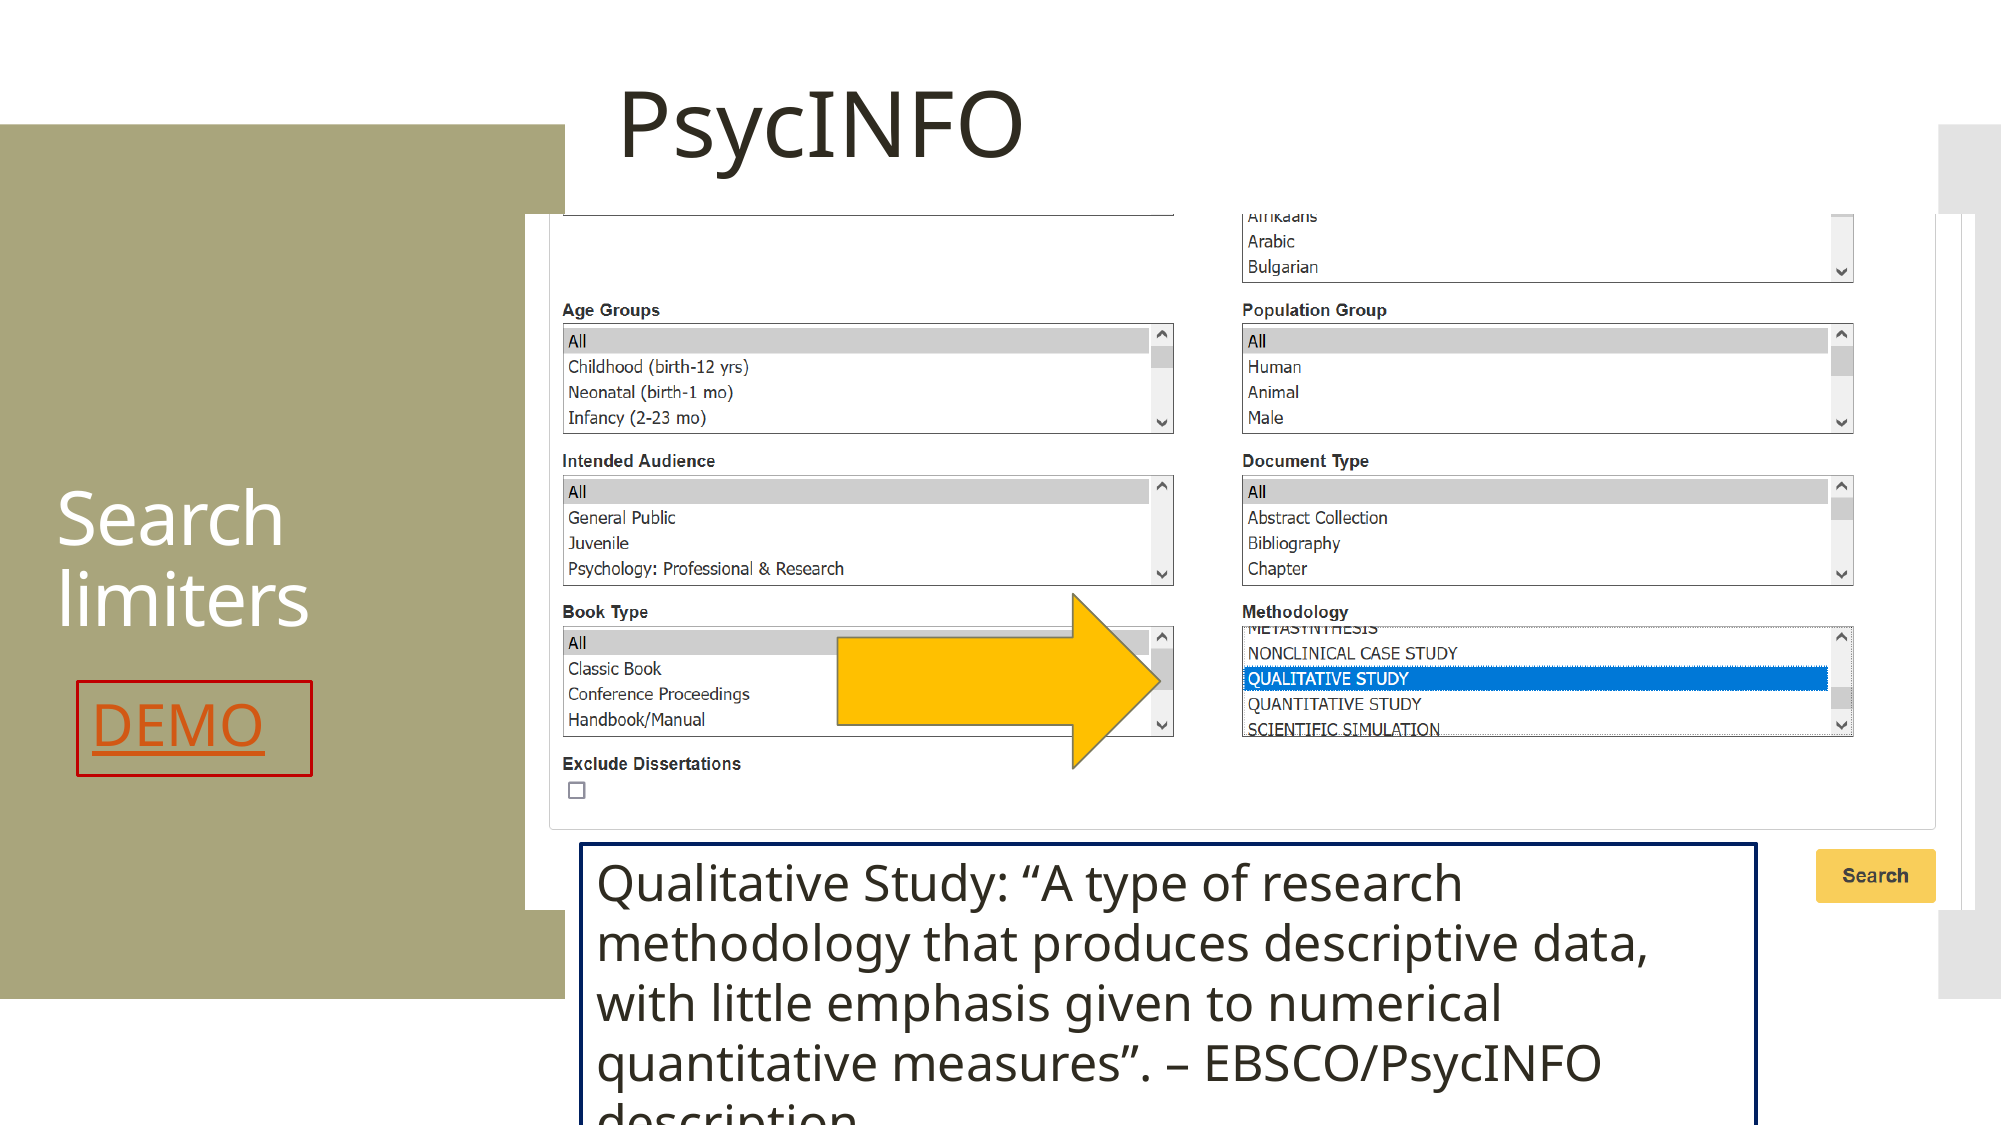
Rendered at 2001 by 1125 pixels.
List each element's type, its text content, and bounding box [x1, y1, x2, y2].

text_box Qualitative Study: “A type of research methodology that produces descriptive data, with little emphasis given to numerical quantitative measures”. – EBSCO/PsycINFO description [581, 910, 1757, 1125]
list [524, 213, 1975, 910]
title Search limiters [41, 184, 525, 940]
text_box PsycINFO [602, 58, 1659, 183]
text_box DEMO [77, 681, 312, 776]
